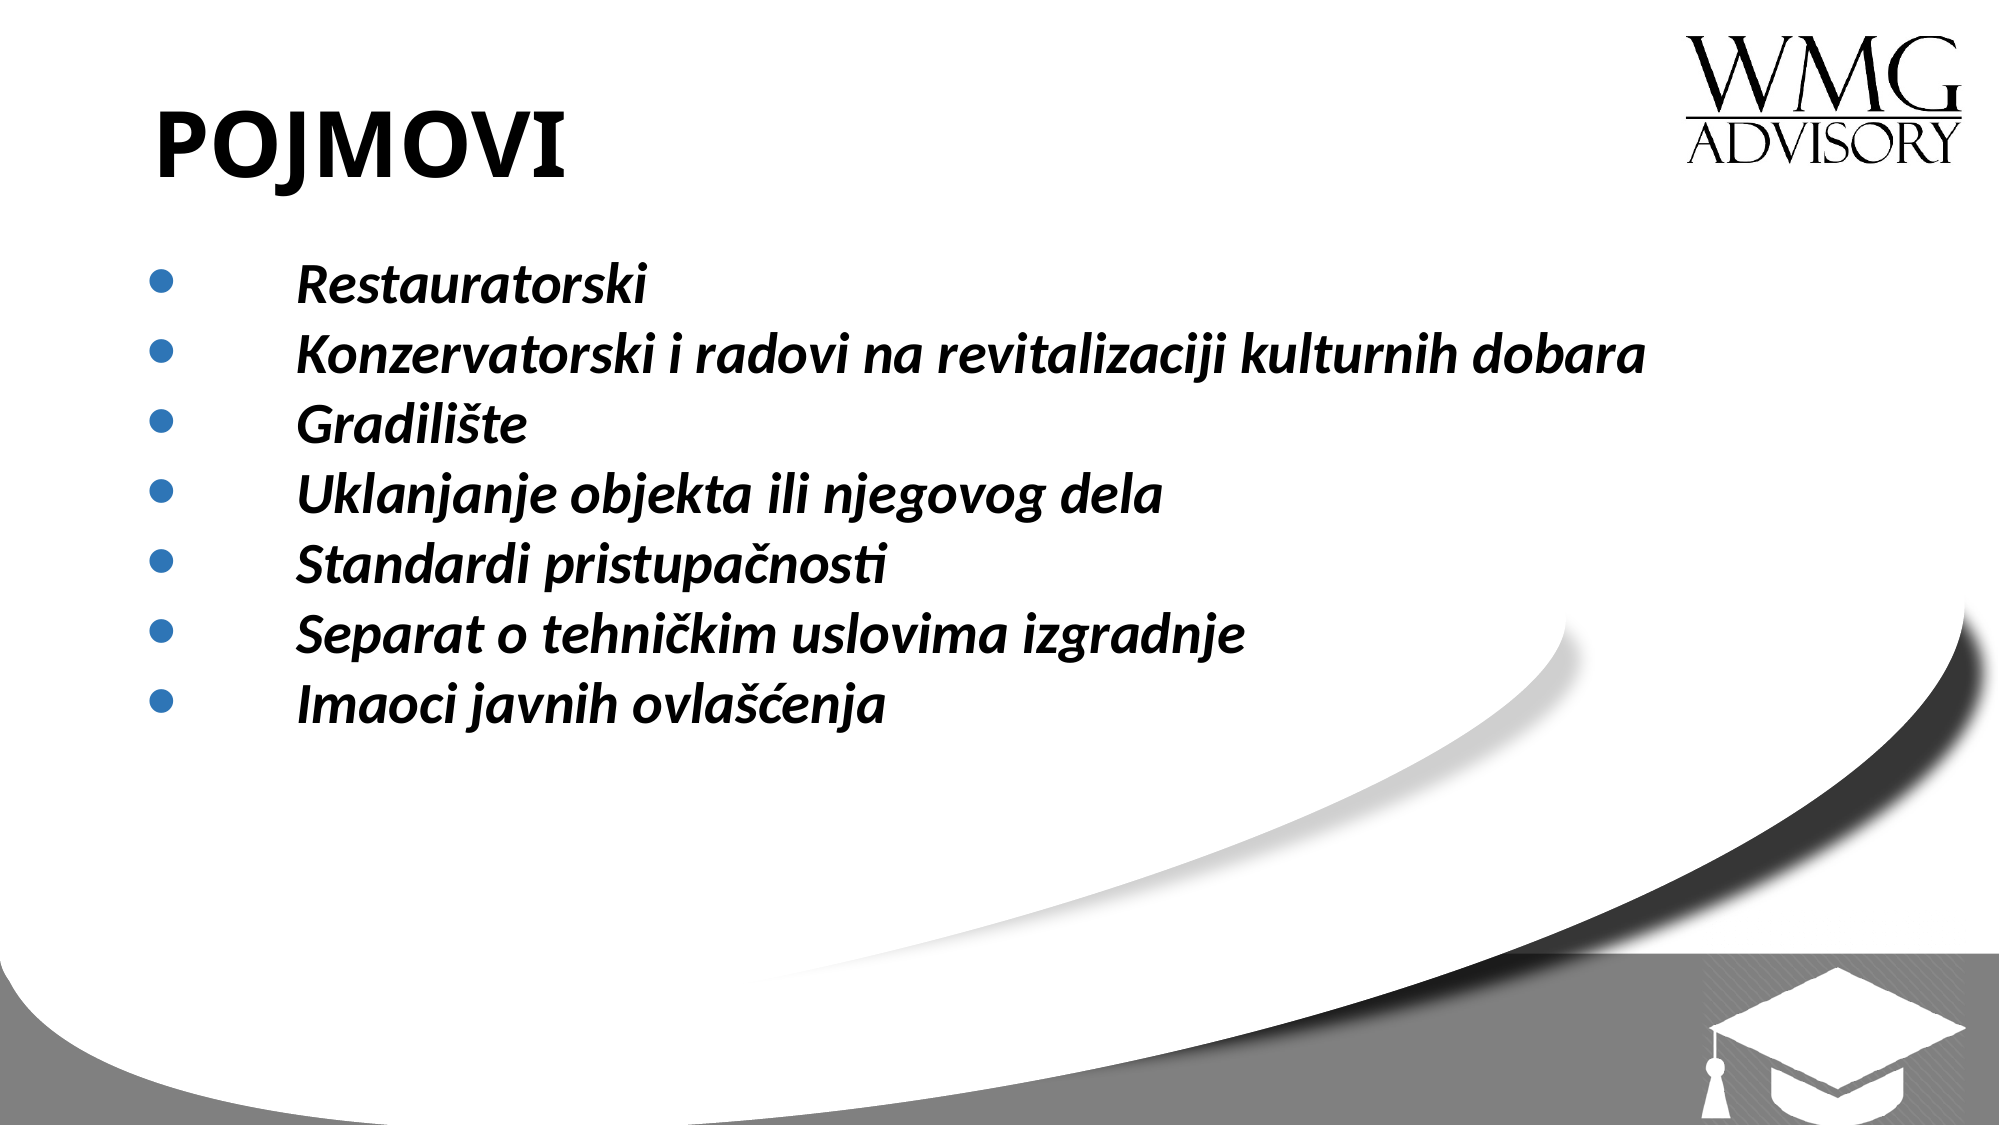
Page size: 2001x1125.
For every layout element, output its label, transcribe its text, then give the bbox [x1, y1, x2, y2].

text_box Restauratorski Konzervatorski i radovi na revitalizaciji kulturnih dobara Gradilište Uklanjanje objekta ili njegovog dela Standardi pristupačnosti Separat o tehničkim uslovima izgradnje Imaoci javnih ovlašćenja [131, 237, 1946, 883]
title POJMOVI [137, 91, 1863, 237]
picture [1681, 36, 1966, 166]
